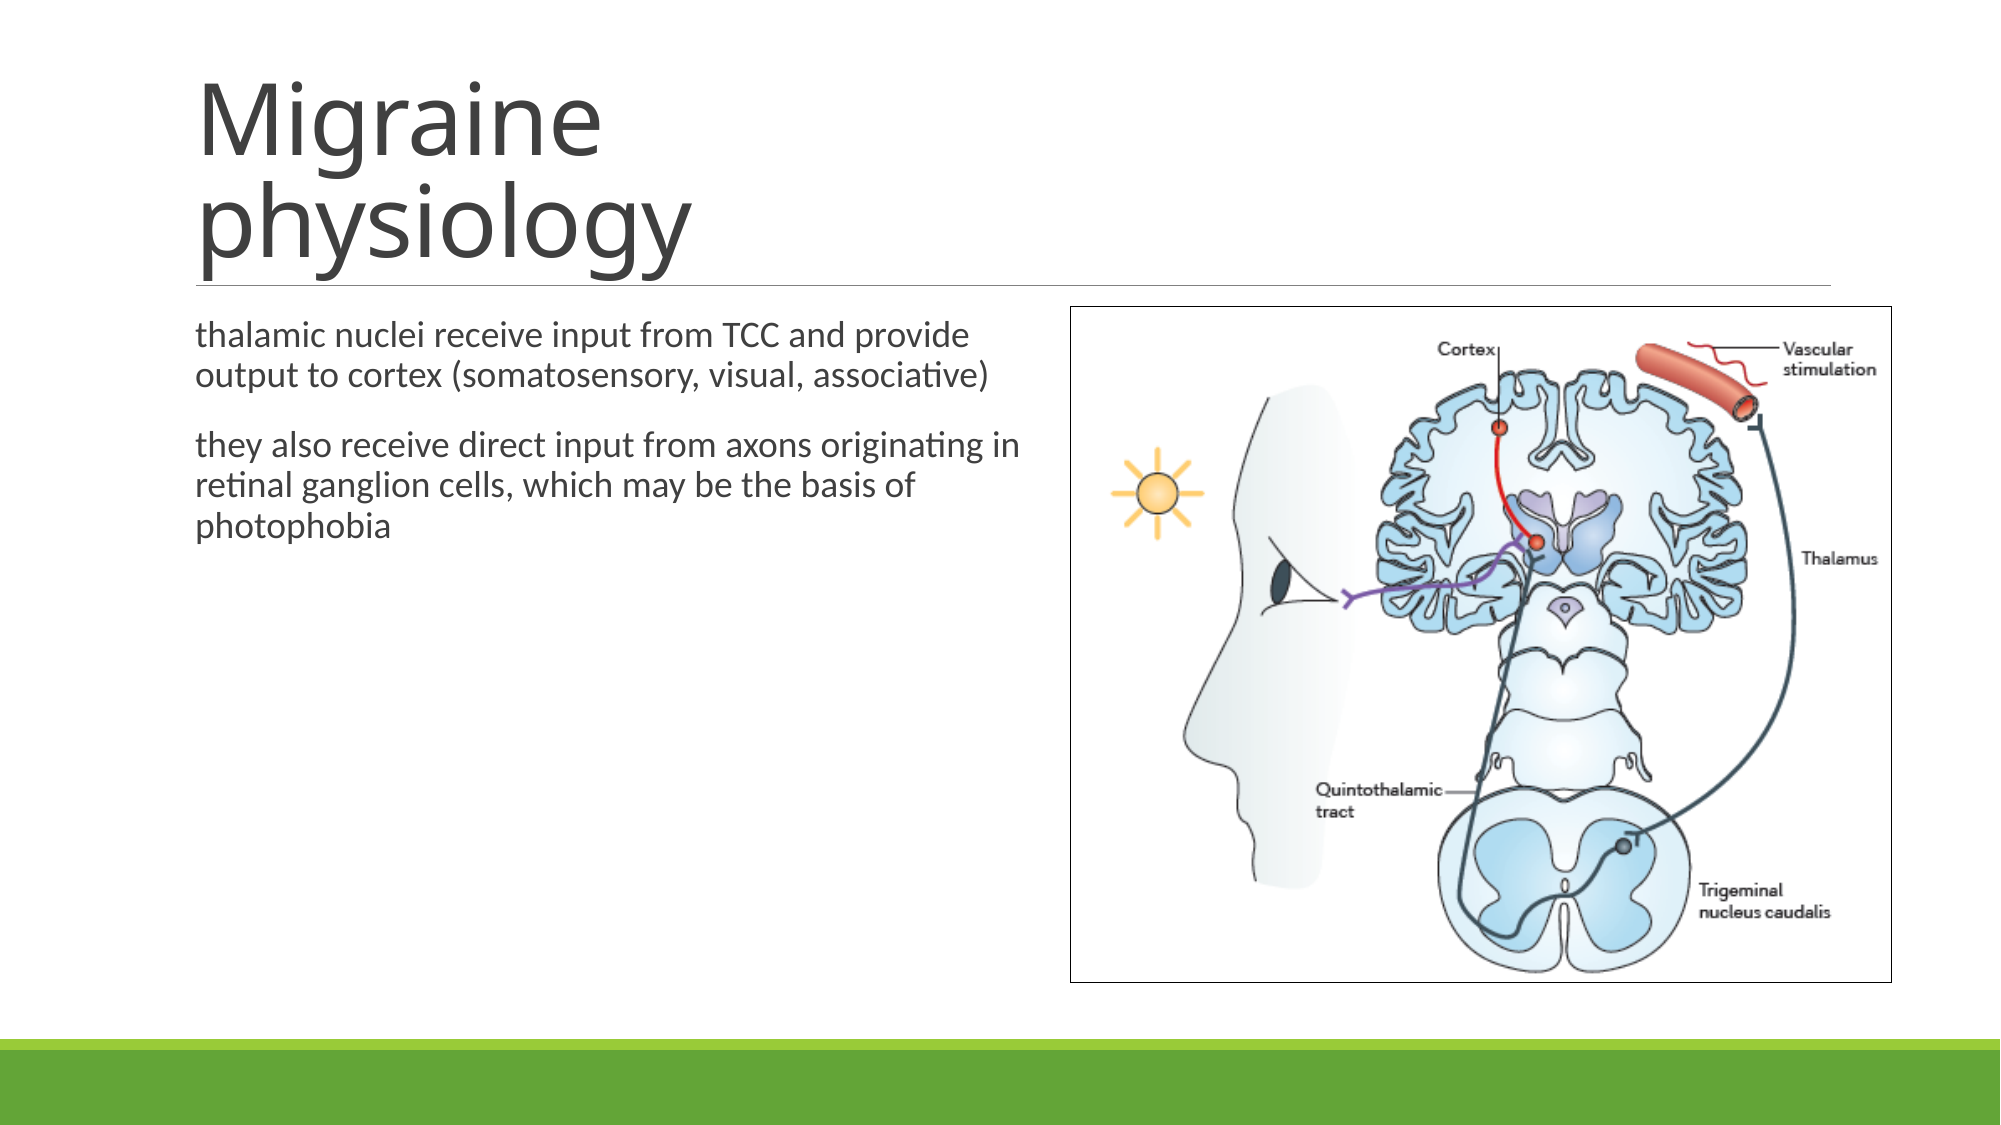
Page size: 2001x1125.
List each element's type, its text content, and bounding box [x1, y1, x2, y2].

title Migraine physiology [180, 10, 1017, 286]
list thalamic nuclei receive input from TCC and provide output to cortex (somatosensory, visual, associative) they also receive direct input from axons originating in retinal ganglion cells, which may be the basis of photophobia [180, 307, 1049, 929]
picture [1070, 306, 1892, 983]
